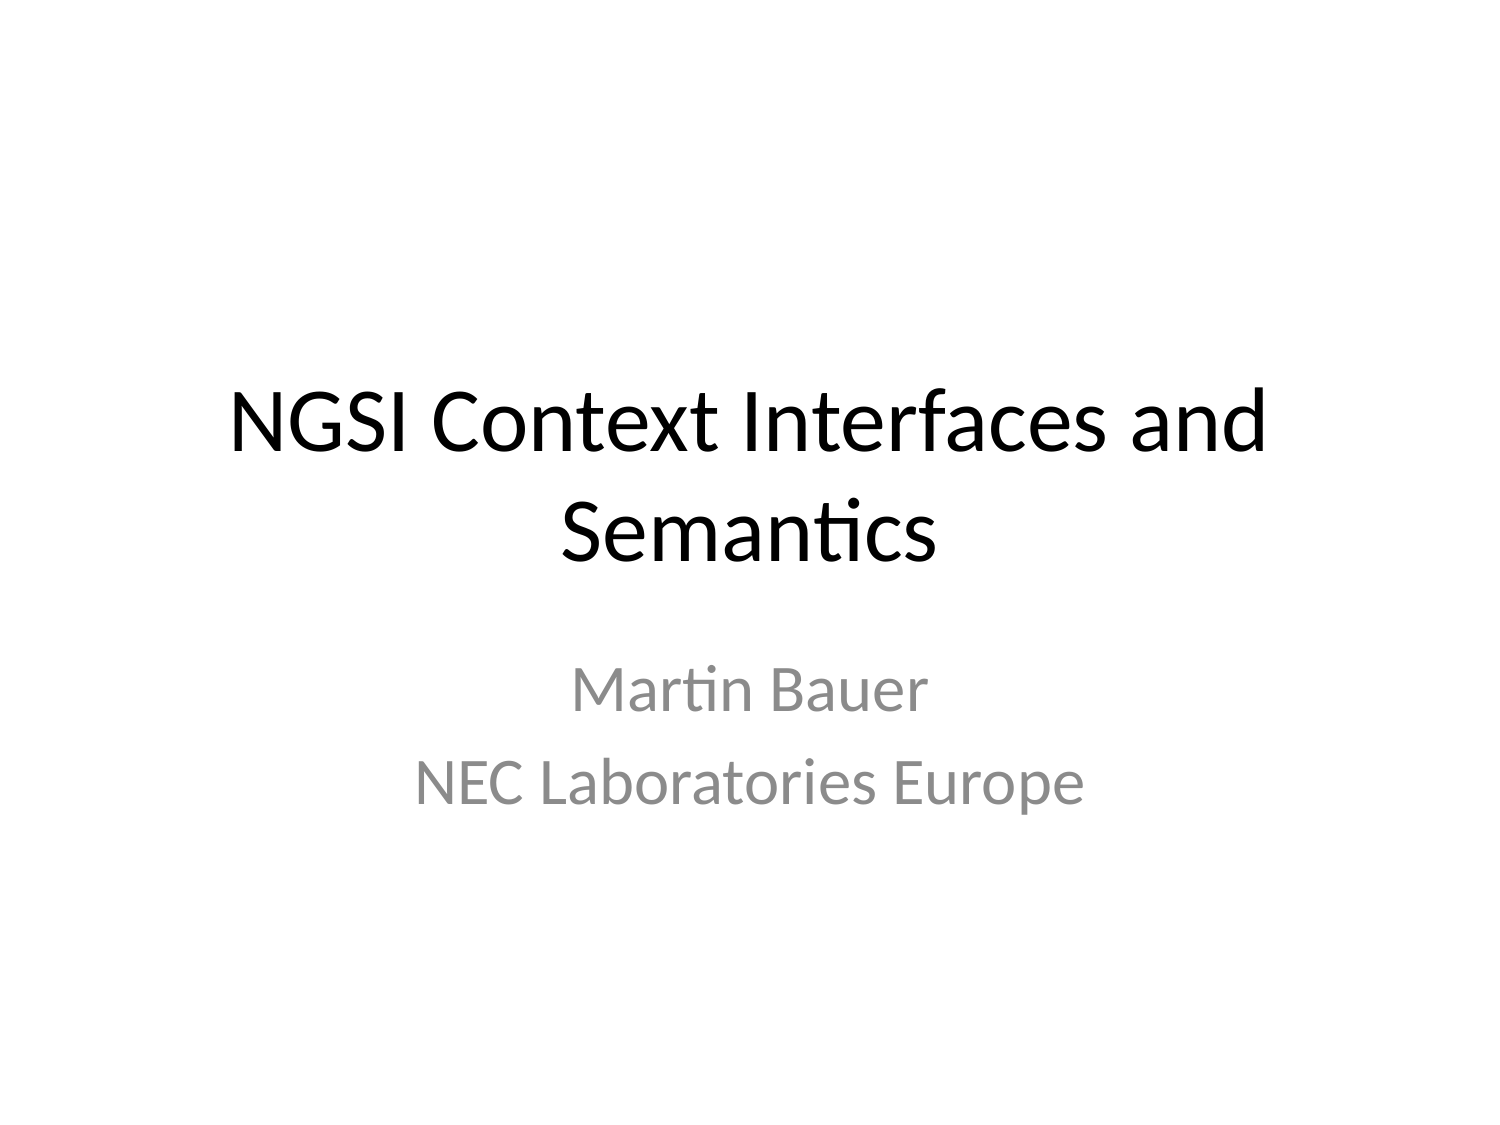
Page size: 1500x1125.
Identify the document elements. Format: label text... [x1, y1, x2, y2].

subtitle Martin Bauer NEC Laboratories Europe [225, 637, 1275, 925]
title NGSI Context Interfaces and Semantics [112, 349, 1388, 591]
